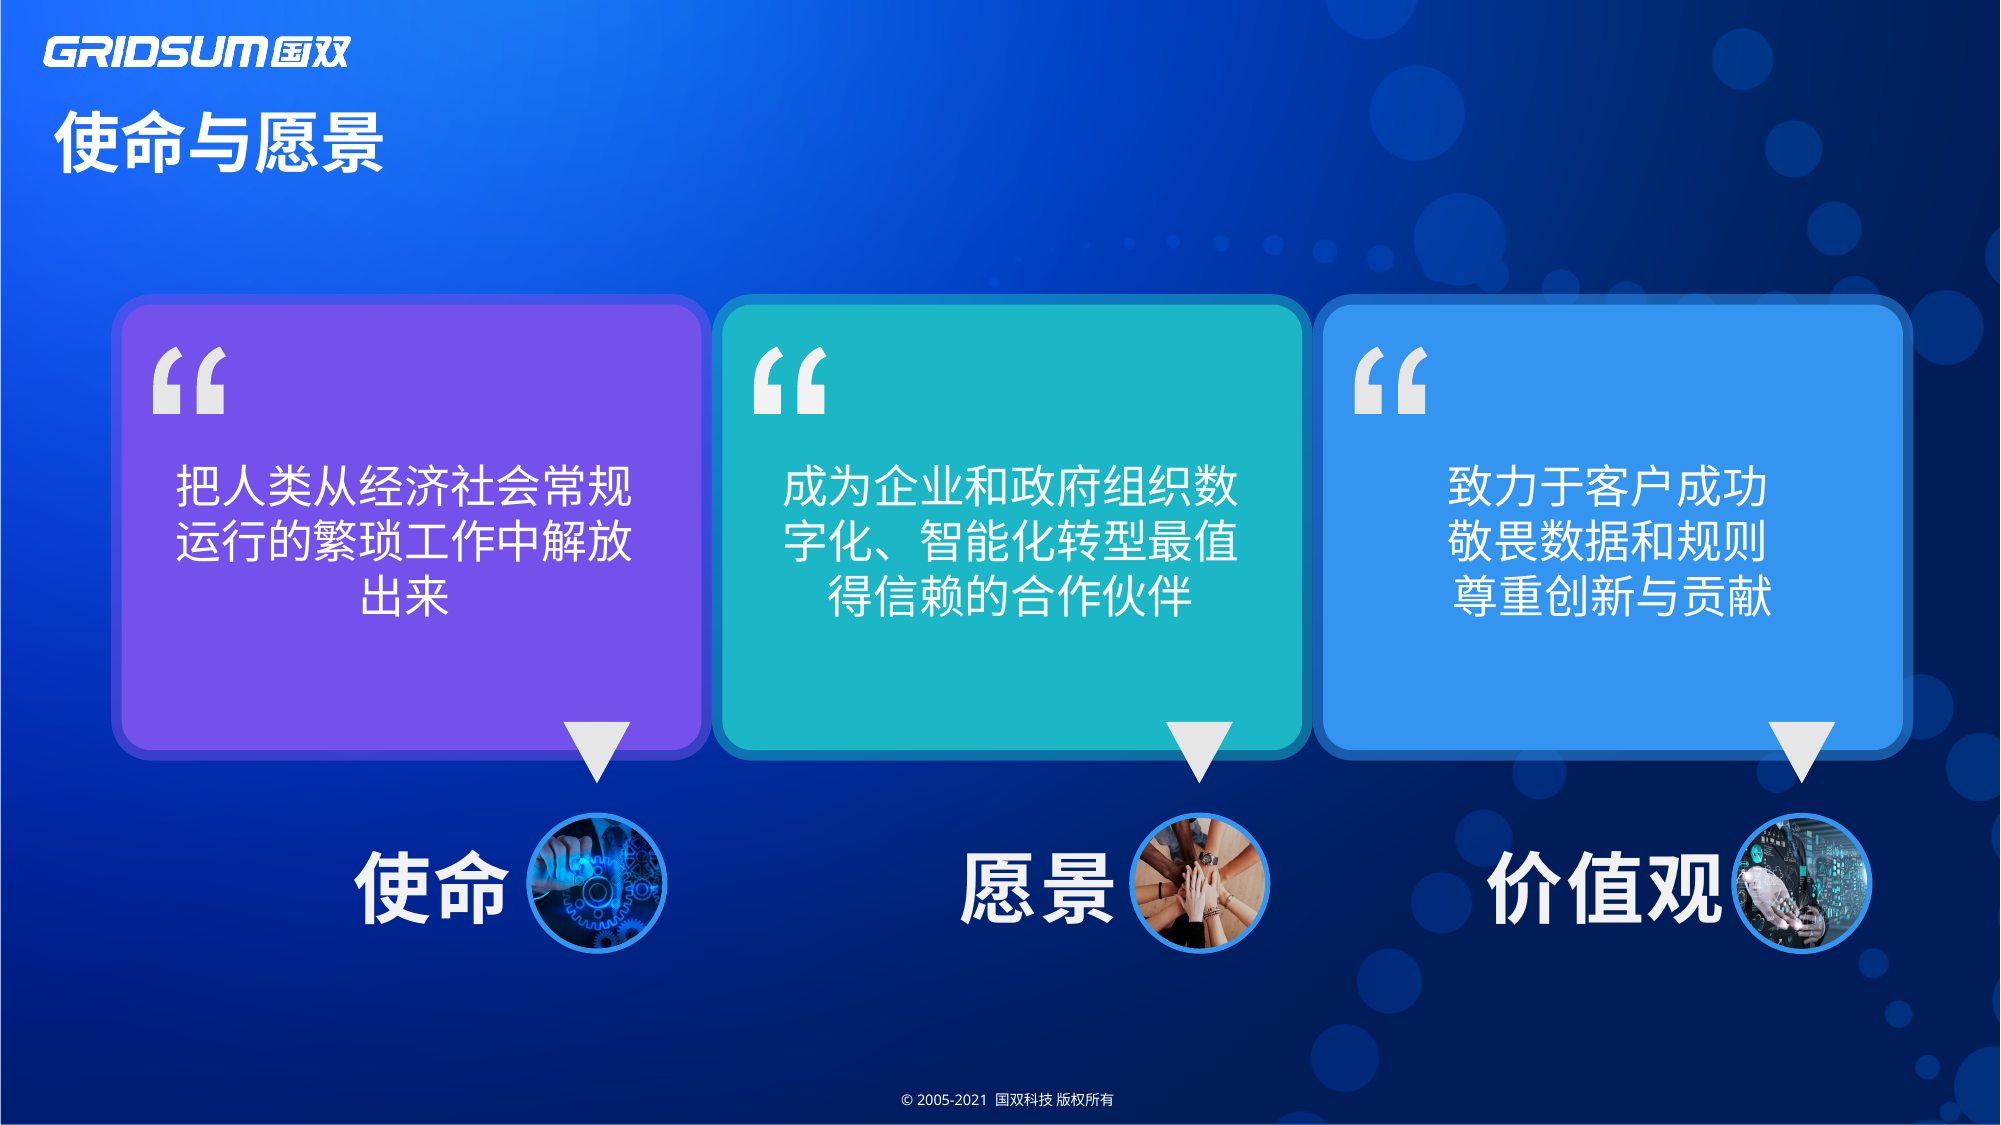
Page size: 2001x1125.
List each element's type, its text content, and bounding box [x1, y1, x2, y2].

text_box [1748, 814, 1871, 953]
text_box 使命与愿景 [39, 93, 403, 189]
text_box [1354, 346, 1384, 414]
text_box 把人类从经济社会常规运行的繁琐工作中解放出来 [147, 395, 662, 685]
text_box [562, 720, 632, 785]
text_box 愿景 [878, 839, 1200, 935]
text_box [1322, 303, 1904, 752]
text_box 使命 [283, 839, 582, 935]
text_box [1767, 720, 1837, 785]
text_box 成为企业和政府组织数字化、智能化转型最值得信赖的合作伙伴 [753, 416, 1269, 664]
text_box [543, 814, 666, 953]
text_box [196, 346, 227, 396]
text_box [797, 346, 827, 414]
text_box [1398, 346, 1428, 414]
text_box [1146, 814, 1269, 953]
picture [0, 0, 2000, 1125]
text_box [721, 303, 1304, 752]
text_box 价值观 [1445, 839, 1766, 935]
text_box [120, 303, 703, 752]
text_box [153, 346, 183, 396]
text_box [753, 346, 784, 414]
text_box 致力于客户成功 敬畏数据和规则 尊重创新与贡献 [1373, 420, 1853, 660]
text_box [1164, 720, 1234, 785]
